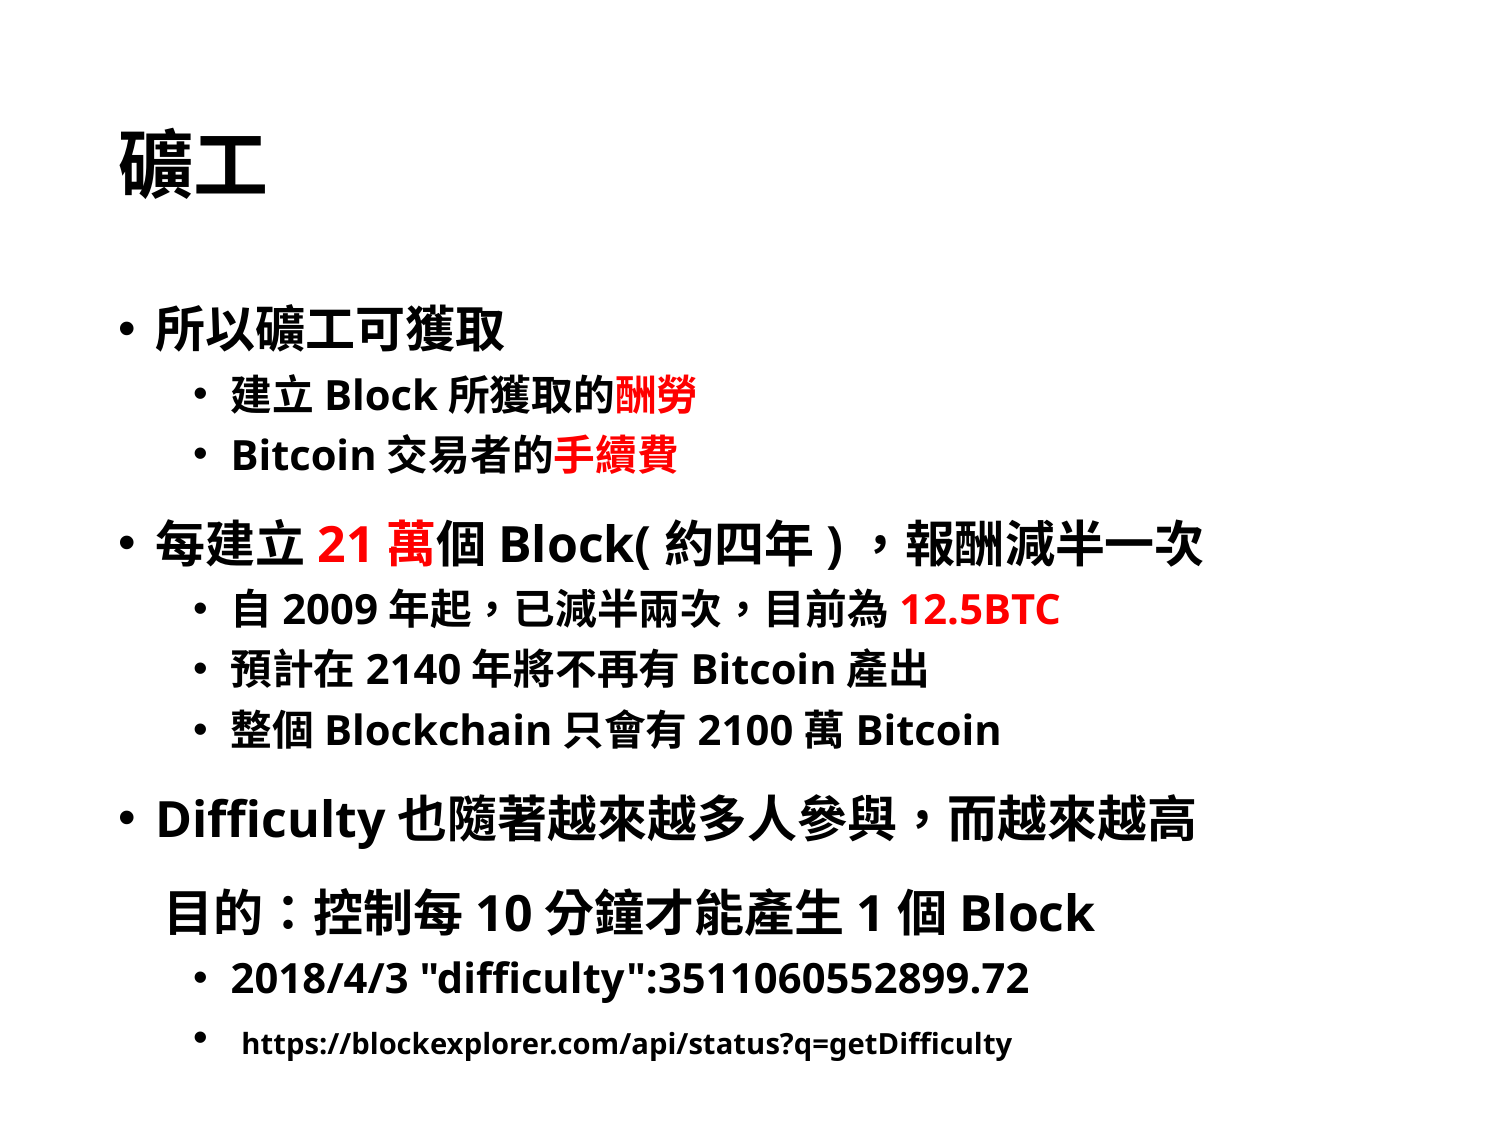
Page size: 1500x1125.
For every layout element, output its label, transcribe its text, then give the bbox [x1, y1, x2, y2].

list 所以礦工可獲取 建立Block所獲取的酬勞 Bitcoin交易者的手續費 每建立21萬個Block(約四年)，報酬減半一次 自2009年起，已減半兩次，目前為12.5BTC 預計在2140年將不再有Bitcoin產出 整個Blockchain只會有2100萬Bitcoin Difficulty也隨著越來越多人參與，而越來越高 目的：控制每10分鐘才能產生1個Block 2018/4/3 "difficulty":3511060552899.72 https://blockexplorer.com/api/status?q=getDifficulty [103, 277, 1397, 1078]
title 礦工 [103, 59, 1397, 277]
